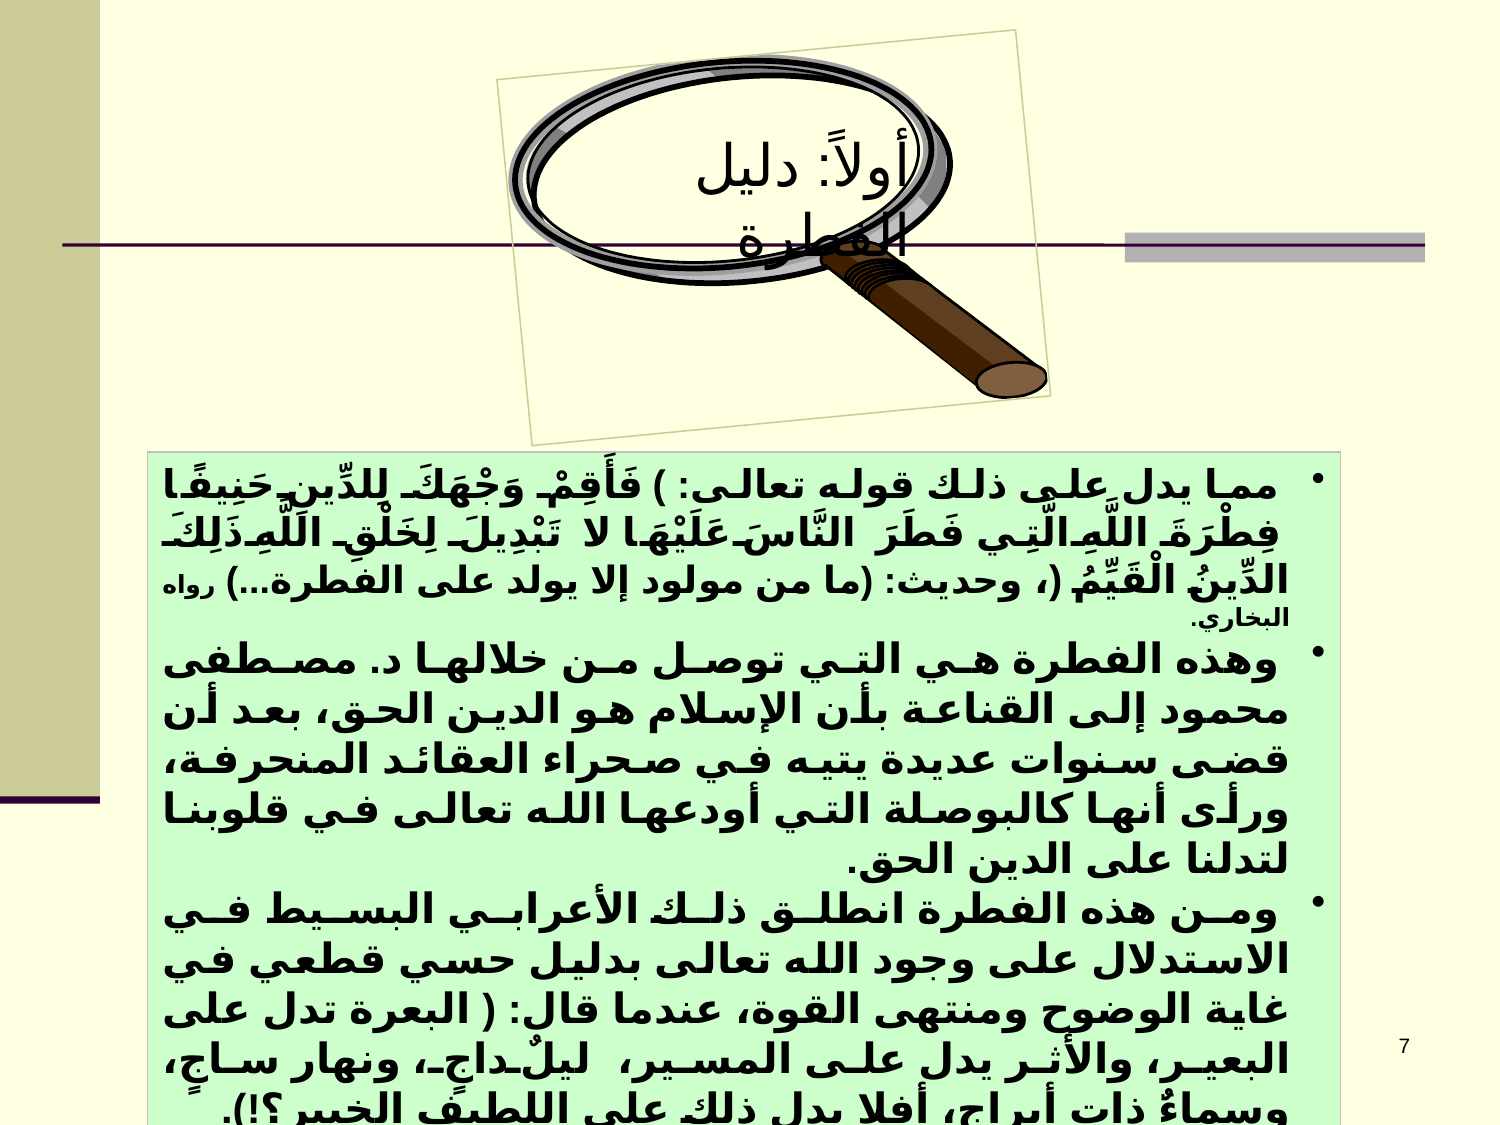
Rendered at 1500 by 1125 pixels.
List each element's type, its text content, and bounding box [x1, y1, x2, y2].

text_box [489, 54, 1034, 421]
slide_number 7 [1341, 1024, 1426, 1101]
text_box مما يدل على ذلك قوله تعالى: )فَأَقِمْ وَجْهَكَ لِلدِّينِ حَنِيفًا فِطْرَةَ اللَّهِ الَّتِي فَطَرَ النَّاسَ عَلَيْهَا لا تَبْدِيلَ لِخَلْقِ اللَّهِ ذَلِكَ الدِّينُ الْقَيِّمُ (، وحديث: (ما من مولود إلا يولد على الفطرة...) رواه البخاري. وهذه الفطرة هي التي توصل من خلالها د. مصطفى محمود إلى القناعة بأن الإسلام هو الدين الحق، بعد أن قضى سنوات عديدة يتيه في صحراء العقائد المنحرفة، ورأى أنها كالبوصلة التي أودعها الله تعالى في قلوبنا لتدلنا على الدين الحق. ومن هذه الفطرة انطلق ذلك الأعرابي البسيط في الاستدلال على وجود الله تعالى بدليل حسي قطعي في غاية الوضوح ومنتهى القوة، عندما قال: ( البعرة تدل على البعير، والأثر يدل على المسير، ليلٌ داجٍ، ونهار ساجٍ، وسماءٌُ ذات أبراج، أفلا يدل ذلك على اللطيف الخبير؟!). وبدليل الفطرة استطاع الإمام جعفر الصادق رحمه الله أن يقنع بعض الزنادقة بوجود الله تعالى عندما لفت نظرهم إلى التفكر في حالهم عند ركوبهم في البحر وإحساسهم بالغرق، وانقيادهم بفطرتهم إلى اللجوء إلى من يملك إنقاذهم، وهو الله تعالى. [147, 451, 1341, 1125]
